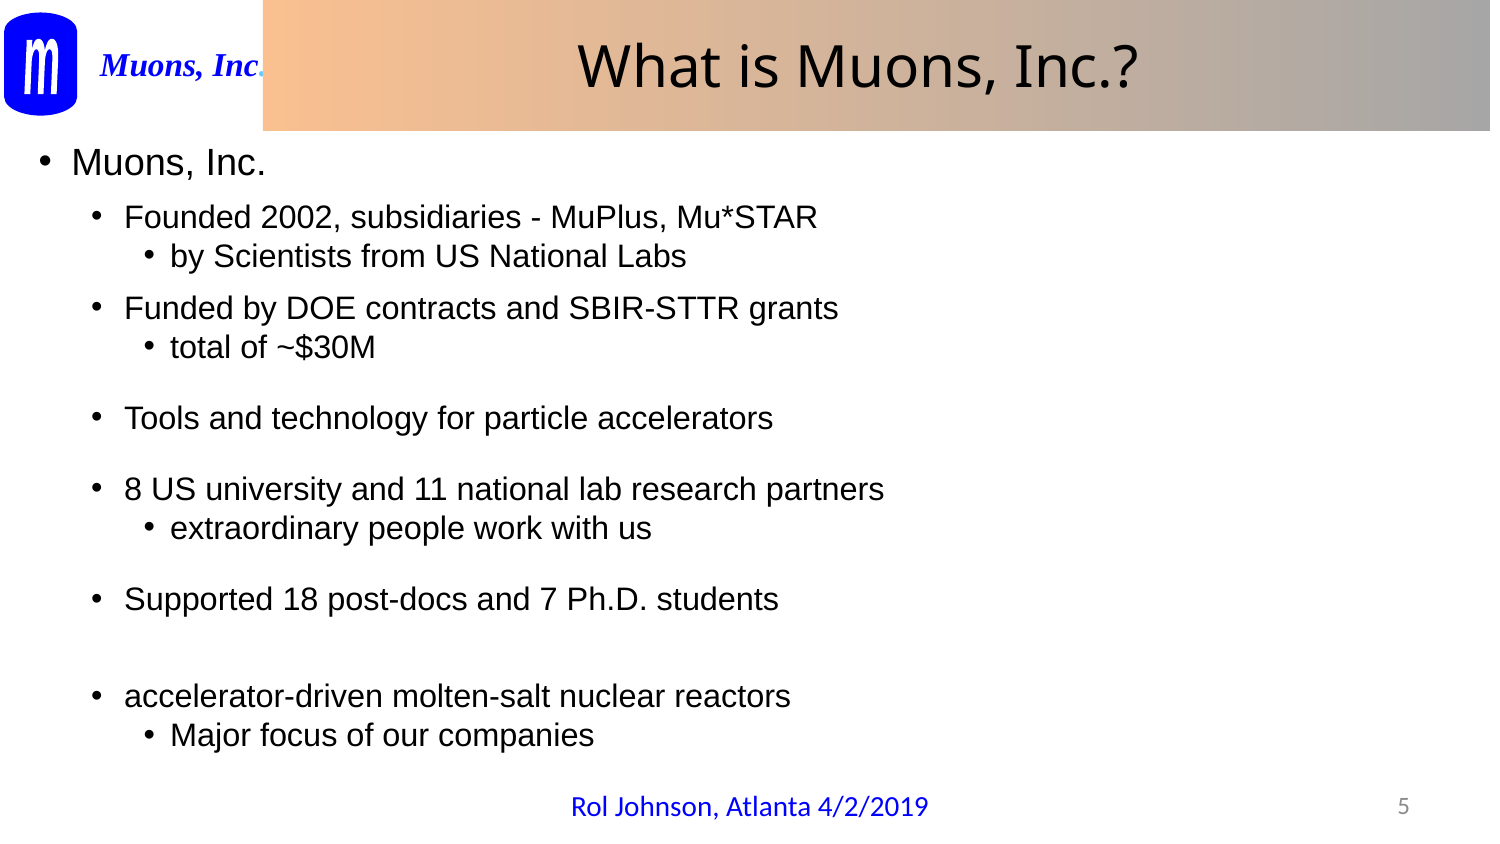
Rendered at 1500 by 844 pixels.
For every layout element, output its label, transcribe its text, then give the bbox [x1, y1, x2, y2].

list Muons, Inc. Founded 2002, subsidiaries - MuPlus, Mu*STAR by Scientists from US National Labs Funded by DOE contracts and SBIR-STTR grants total of ~$30M Tools and technology for particle accelerators 8 US university and 11 national lab research partners extraordinary people work with us Supported 18 post-docs and 7 Ph.D. students accelerator-driven molten-salt nuclear reactors Major focus of our companies [23, 130, 1500, 770]
title What is Muons, Inc.? [262, 0, 1490, 130]
footer Rol Johnson, Atlanta 4/2/2019 [512, 782, 988, 827]
slide_number 5 [1074, 782, 1425, 827]
